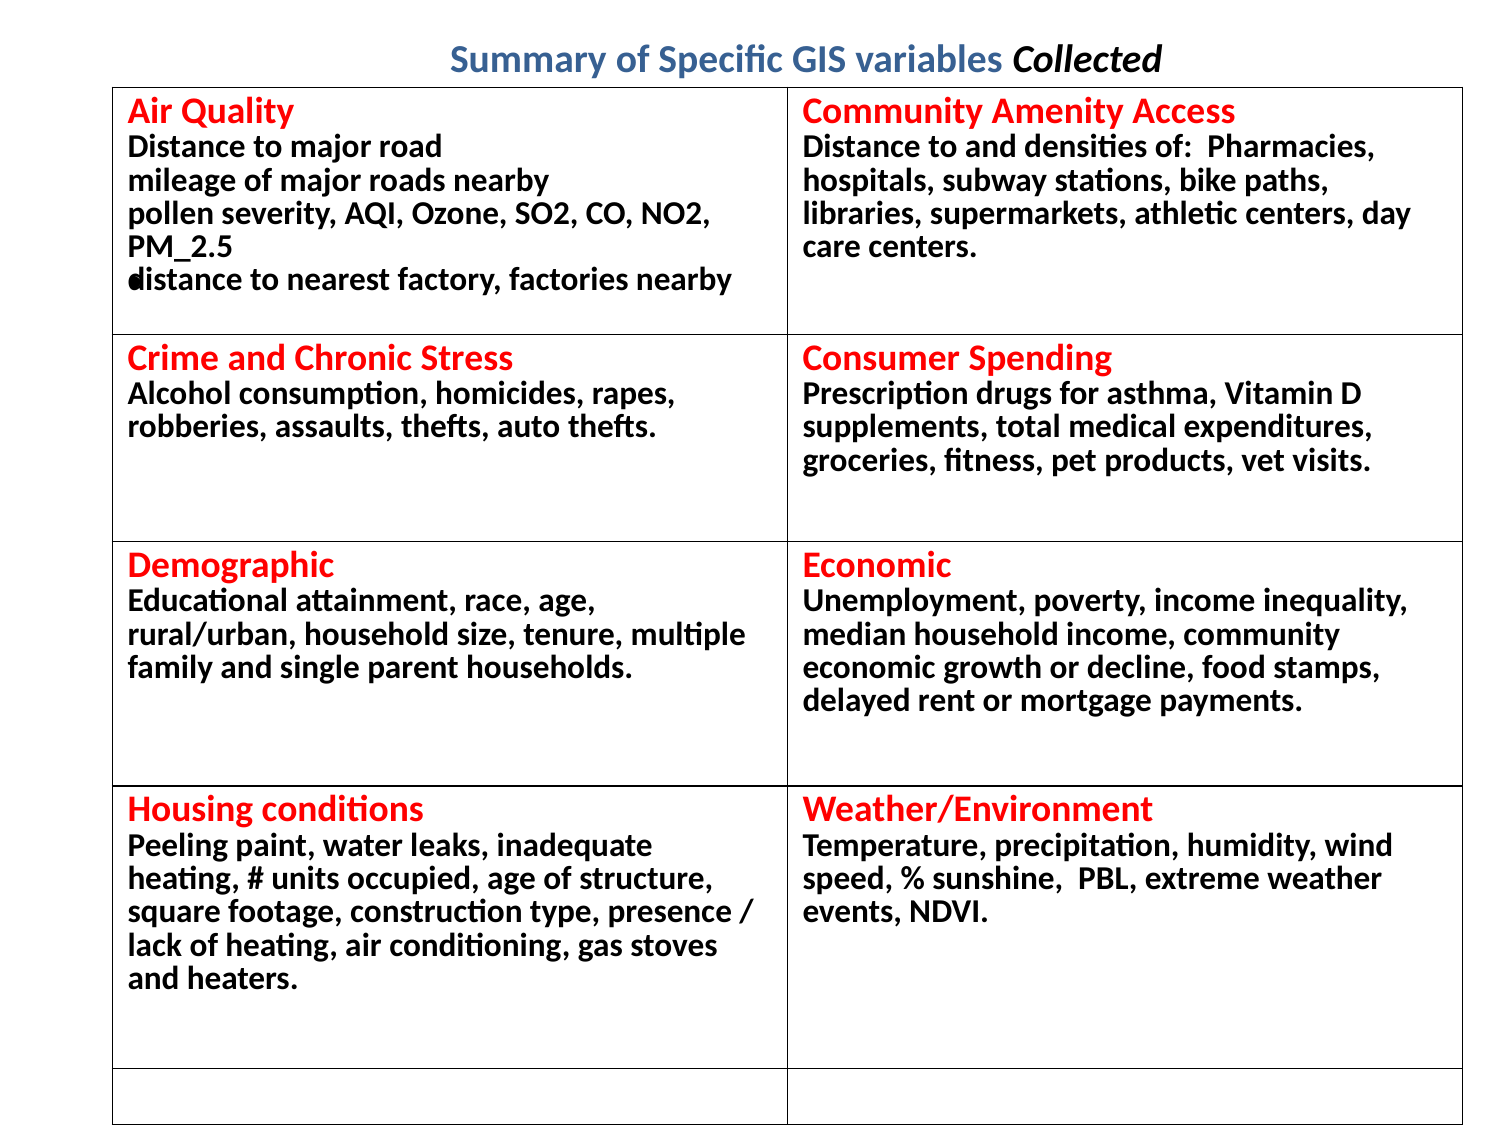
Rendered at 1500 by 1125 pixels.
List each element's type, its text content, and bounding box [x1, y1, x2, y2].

table_header Air Quality Distance to major road mileage of major roads nearby pollen severity, AQI, Ozone, SO2, CO, NO2, PM_2.5 distance to nearest factory, factories nearby [113, 88, 787, 334]
table_cell Economic Unemployment, poverty, income inequality, median household income, community economic growth or decline, food stamps, delayed rent or mortgage payments. [788, 542, 1462, 785]
table_cell Crime and Chronic Stress Alcohol consumption, homicides, rapes, robberies, assaults, thefts, auto thefts. [113, 335, 787, 541]
table_cell Housing conditions Peeling paint, water leaks, inadequate heating, # units occupied, age of structure, square footage, construction type, presence / lack of heating, air conditioning, gas stoves and heaters. [113, 787, 787, 1068]
table_header Community Amenity Access Distance to and densities of: Pharmacies, hospitals, subway stations, bike paths, libraries, supermarkets, athletic centers, day care centers. [788, 88, 1462, 334]
title Summary of Specific GIS variables Collected [112, 24, 1500, 88]
table_cell [788, 1069, 1462, 1124]
table_cell [113, 1069, 787, 1124]
table_cell Consumer Spending Prescription drugs for asthma, Vitamin D supplements, total medical expenditures, groceries, fitness, pet products, vet visits. [788, 335, 1462, 541]
table_cell Demographic Educational attainment, race, age, rural/urban, household size, tenure, multiple family and single parent households. [113, 542, 787, 785]
table_cell Weather/Environment Temperature, precipitation, humidity, wind speed, % sunshine, PBL, extreme weather events, NDVI. [788, 787, 1462, 1068]
